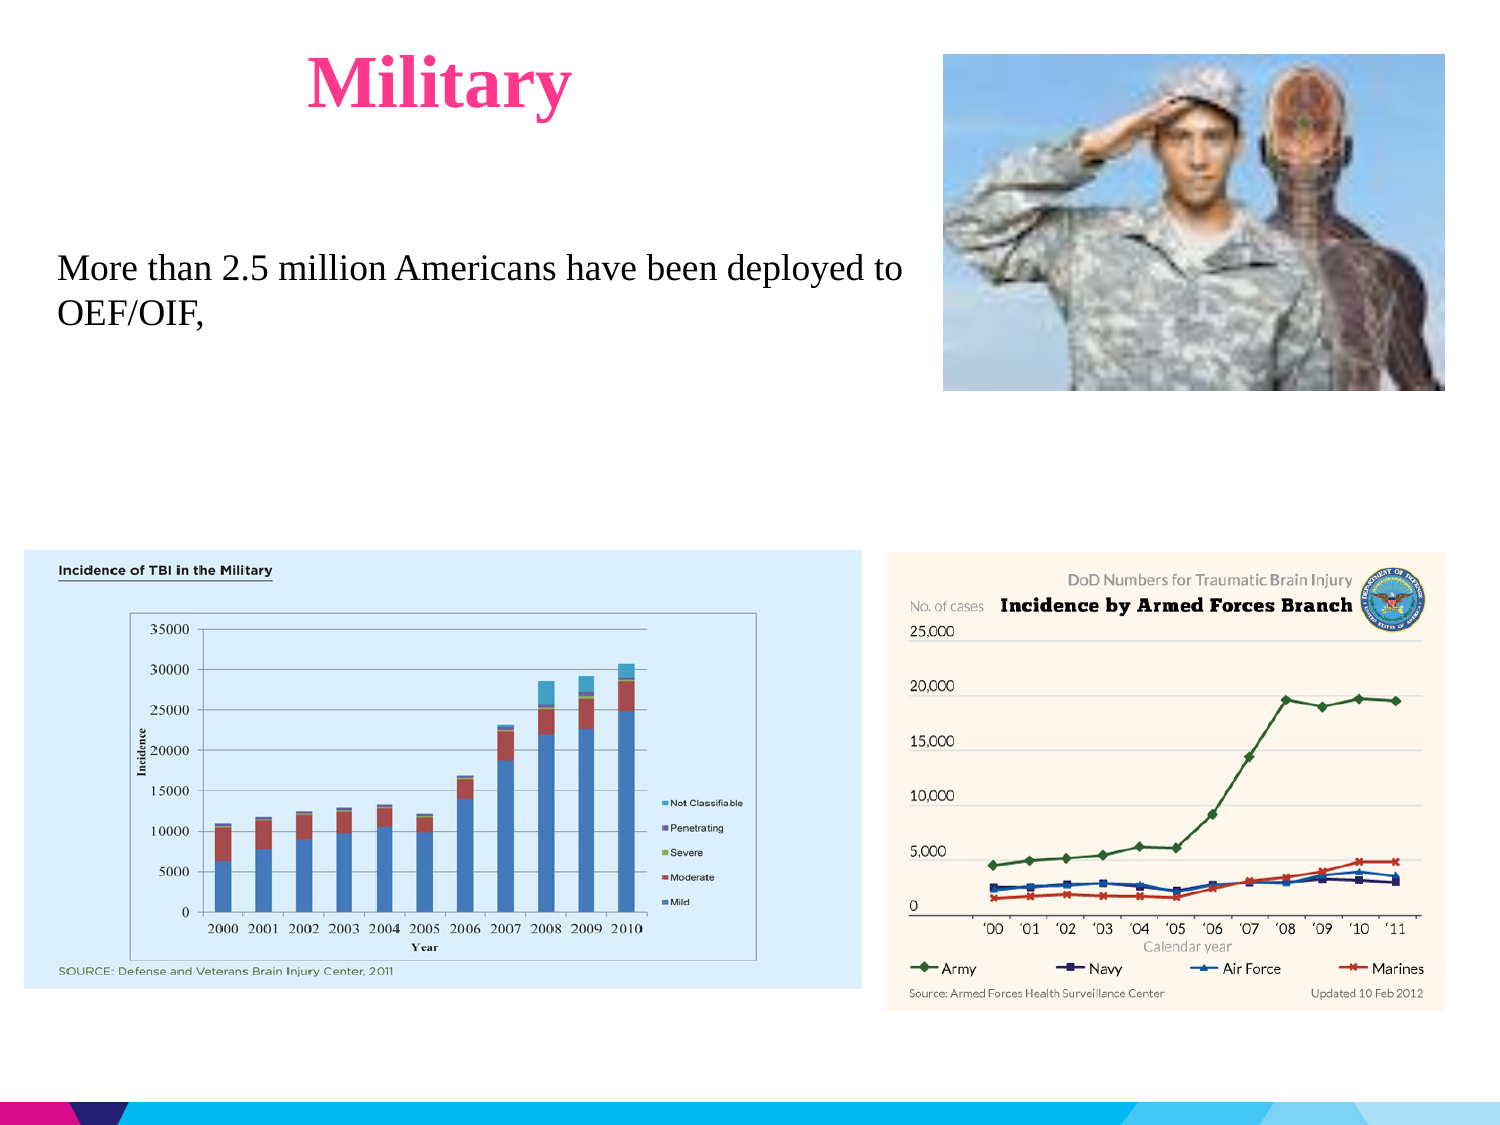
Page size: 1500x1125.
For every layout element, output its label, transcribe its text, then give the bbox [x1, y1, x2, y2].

picture [24, 550, 862, 989]
picture [886, 551, 1446, 1011]
picture [943, 54, 1446, 391]
title Military [292, 24, 862, 216]
picture [1122, 1102, 1500, 1125]
text_box More than 2.5 million Americans have been deployed to OEF/OIF, [42, 235, 929, 385]
picture [0, 1102, 127, 1125]
